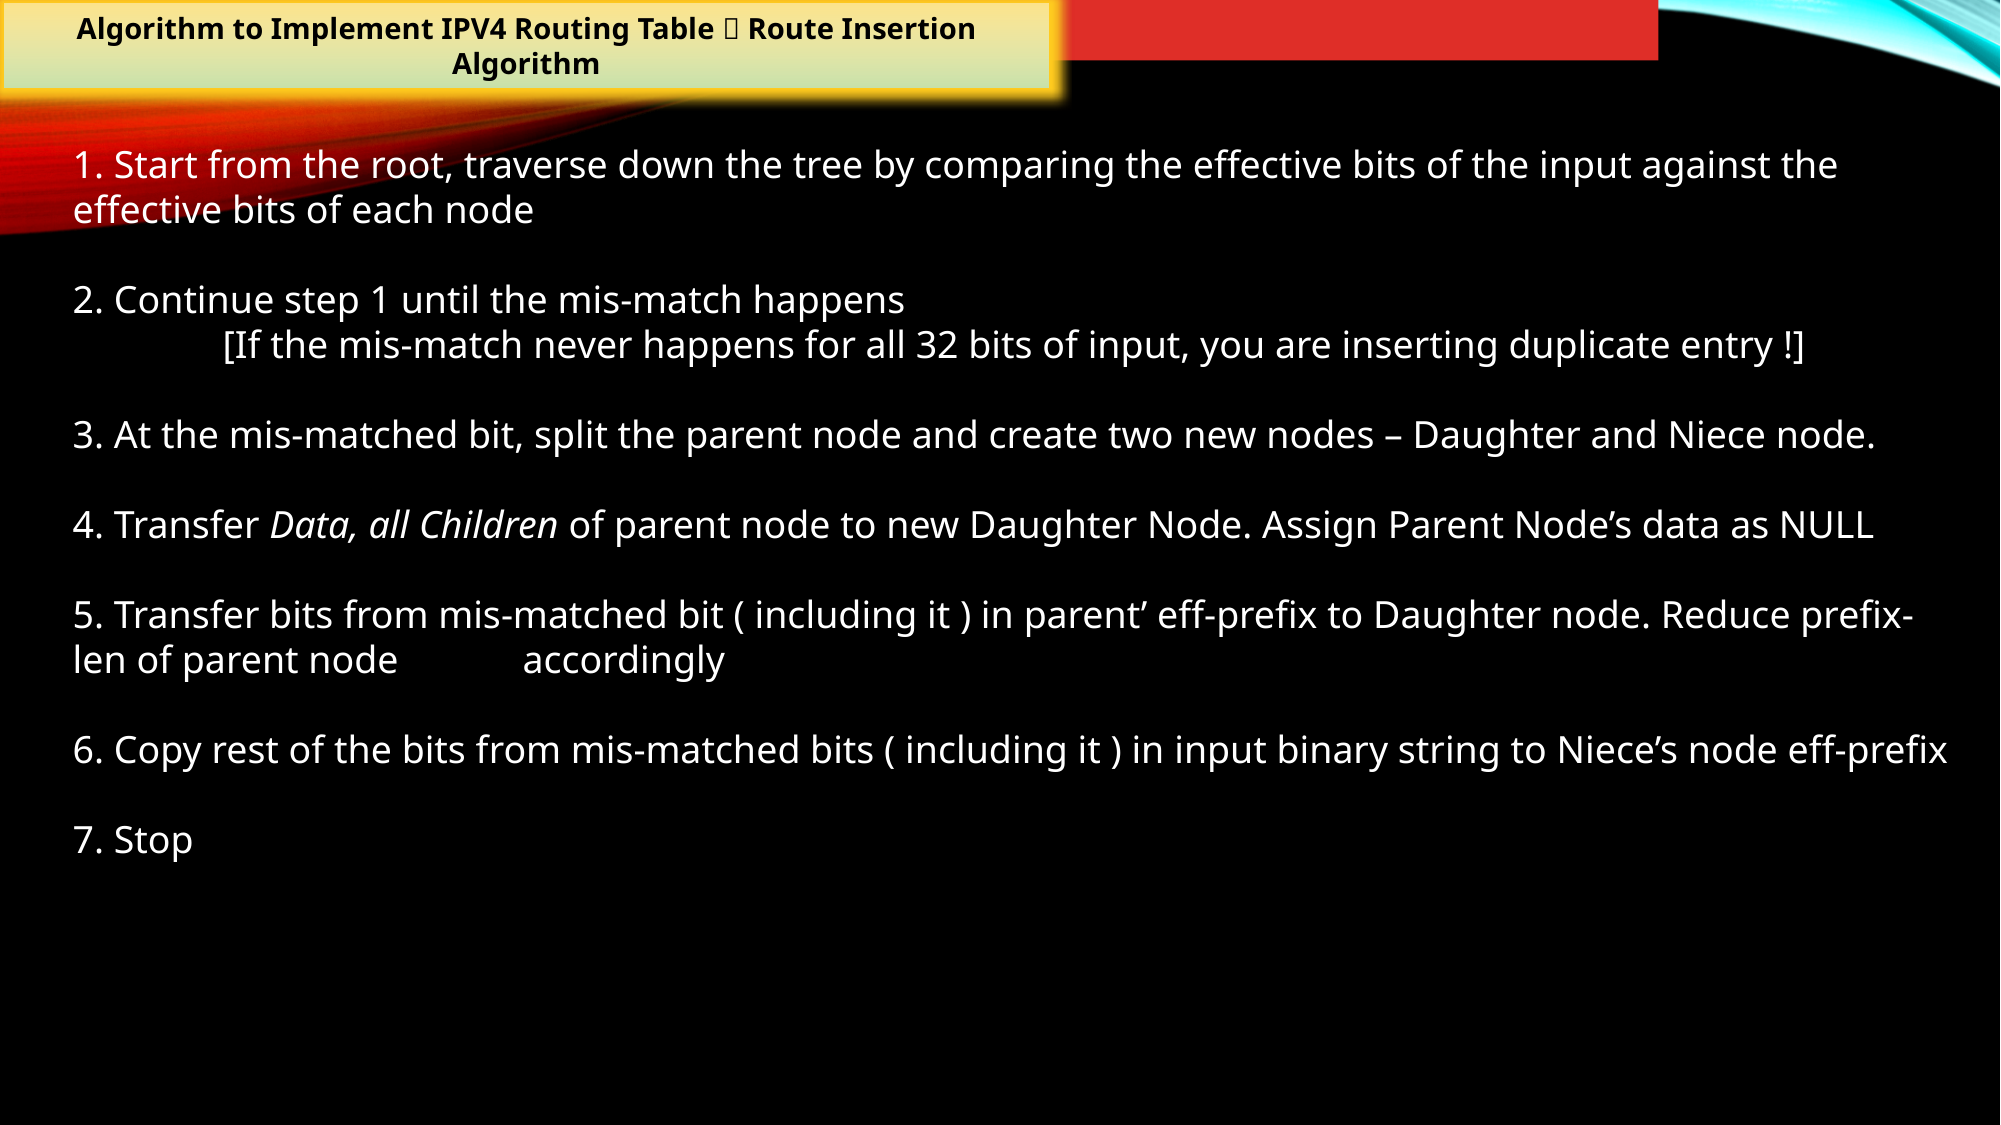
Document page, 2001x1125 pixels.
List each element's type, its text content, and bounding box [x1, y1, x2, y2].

text_box 1. Start from the root, traverse down the tree by comparing the effective bits of the input against the effective bits of each node 2. Continue step 1 until the mis-match happens [If the mis-match never happens for all 32 bits of input, you are inserting duplicate entry !] 3. At the mis-matched bit, split the parent node and create two new nodes – Daughter and Niece node. 4. Transfer Data, all Children of parent node to new Daughter Node. Assign Parent Node’s data as NULL 5. Transfer bits from mis-matched bit ( including it ) in parent’ eff-prefix to Daughter node. Reduce prefix-len of parent node accordingly 6. Copy rest of the bits from mis-matched bits ( including it ) in input binary string to Niece’s node eff-prefix 7. Stop [57, 133, 1972, 868]
text_box Algorithm to Implement IPV4 Routing Table  Route Insertion Algorithm [4, 3, 1049, 88]
picture [0, 0, 2000, 237]
